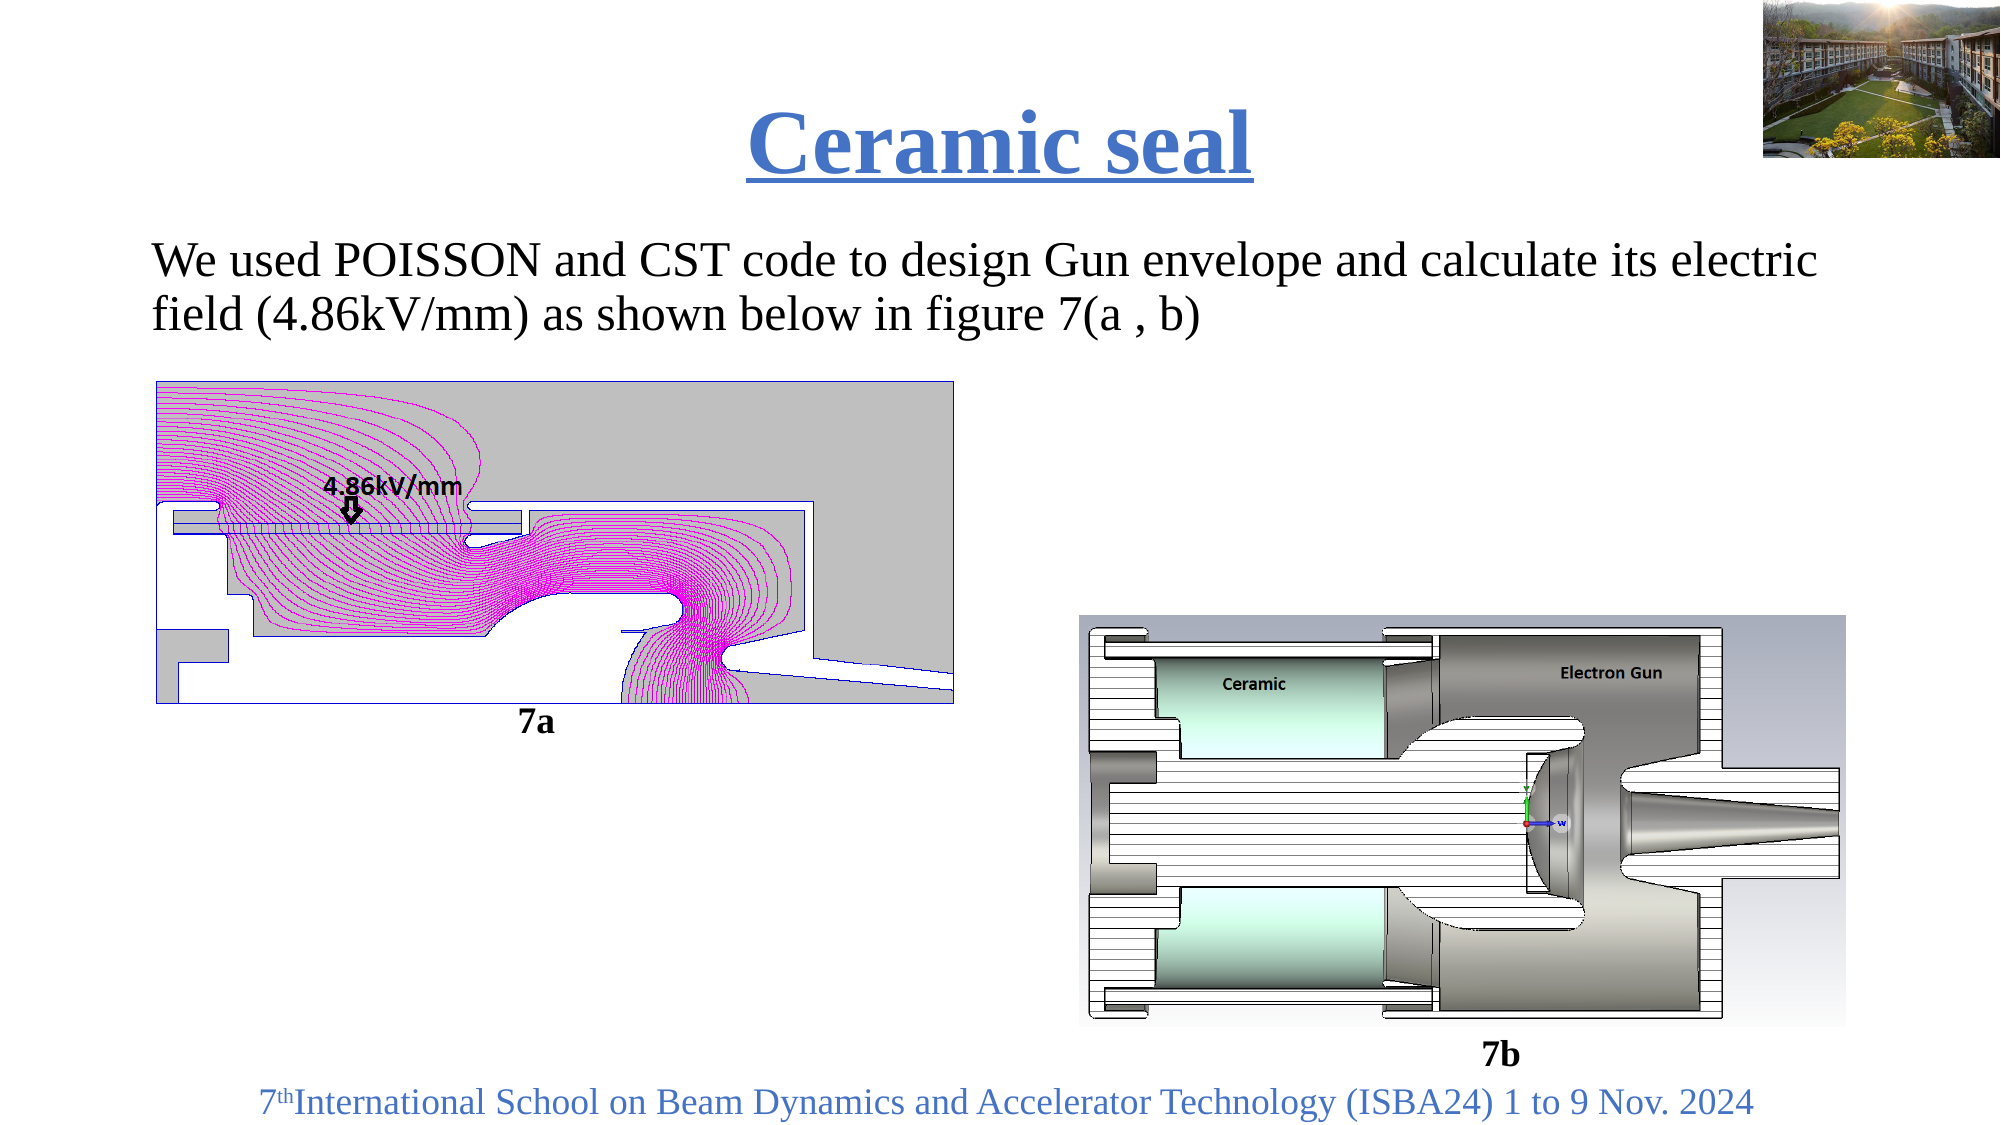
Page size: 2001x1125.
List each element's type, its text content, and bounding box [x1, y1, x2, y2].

list We used POISSON and CST code to design Gun envelope and calculate its electric field (4.86kV/mm) as shown below in figure 7(a , b) [136, 225, 1862, 999]
picture [1079, 615, 1846, 1027]
picture [1763, 0, 2000, 158]
text_box 7a [502, 706, 570, 749]
text_box 7b [1466, 1027, 1536, 1082]
text_box 7thInternational School on Beam Dynamics and Accelerator Technology (ISBA24) 1 to 9 Nov. 2024 [258, 1049, 2000, 1093]
picture [154, 378, 956, 706]
title Ceramic seal [137, 51, 1863, 201]
